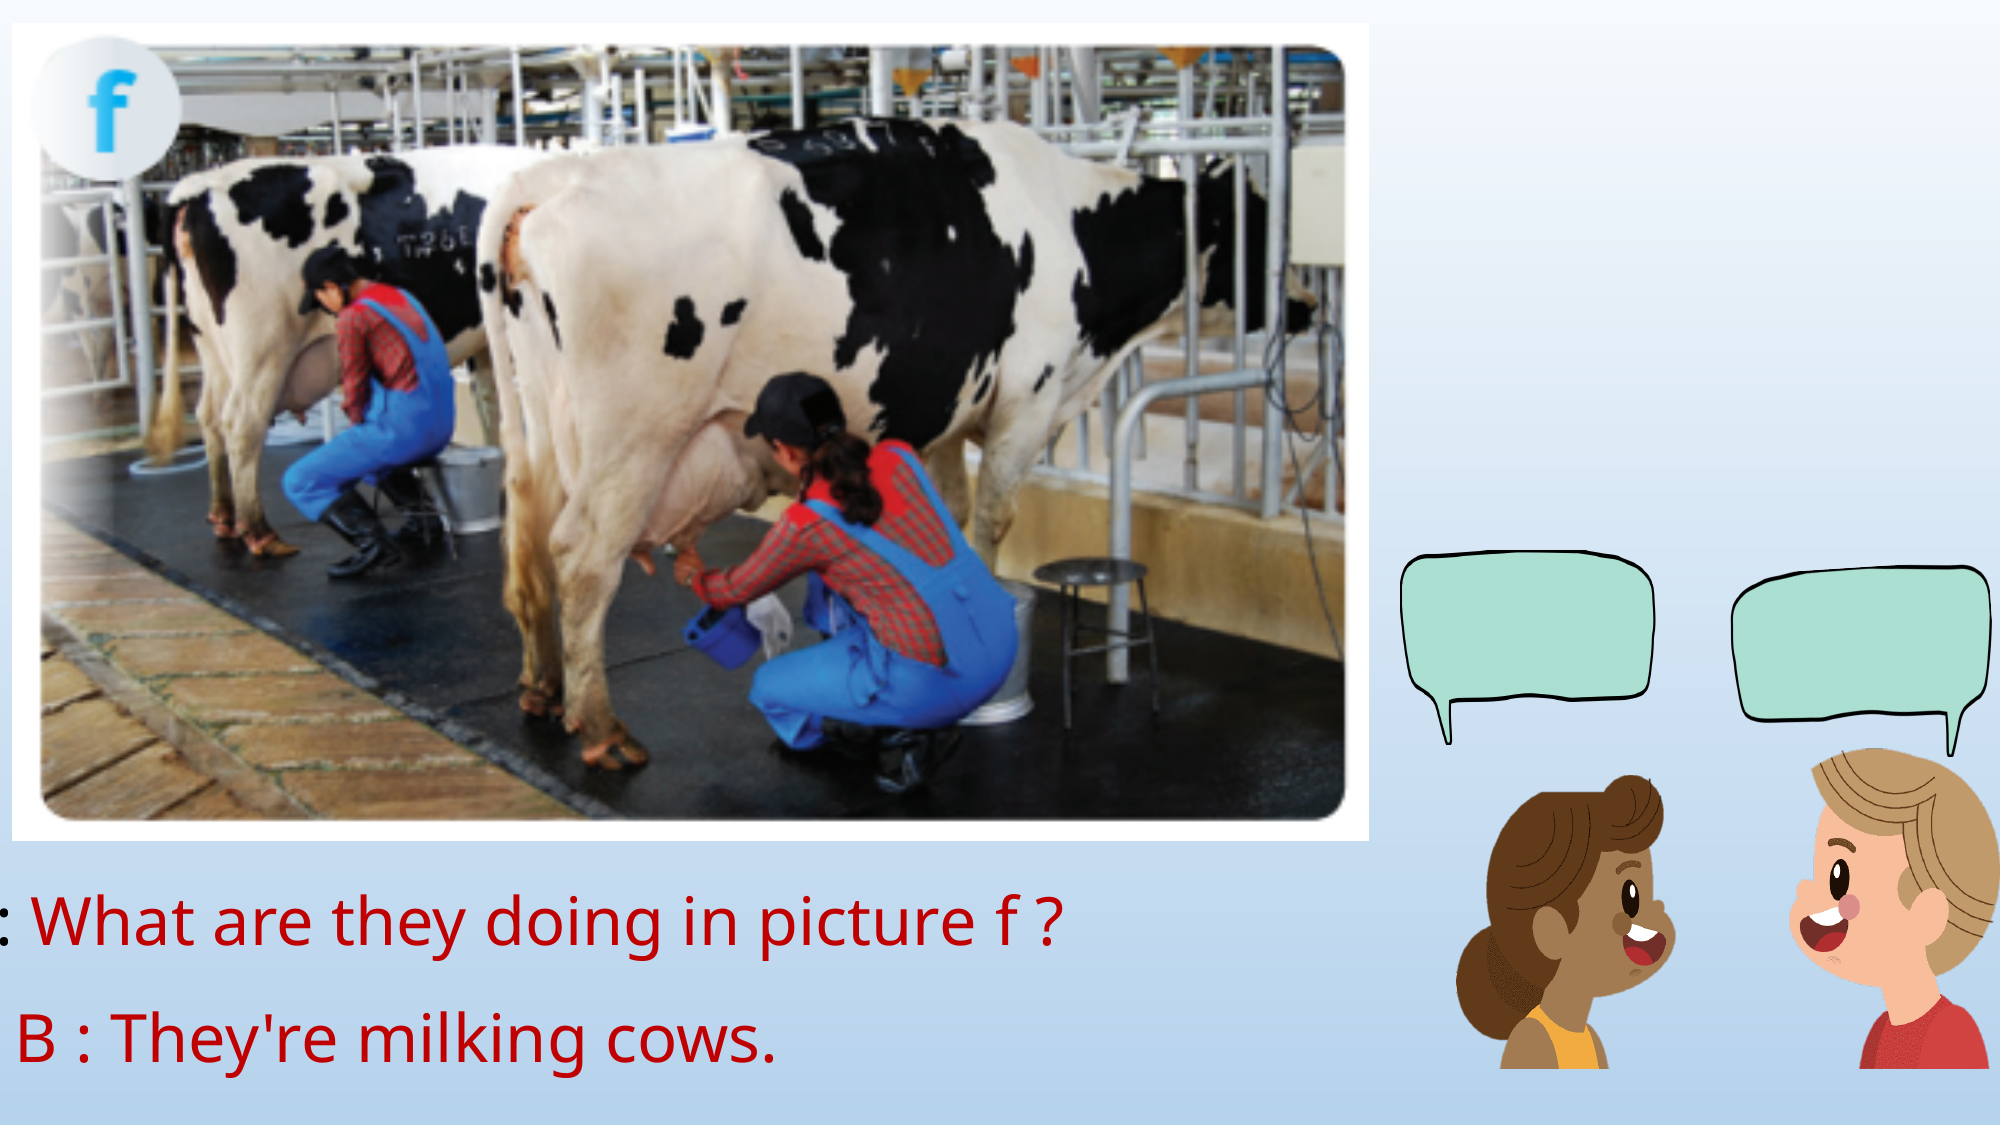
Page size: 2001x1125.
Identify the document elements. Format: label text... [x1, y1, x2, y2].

picture [1727, 560, 2000, 1069]
picture [1454, 770, 1749, 1069]
text_box B : They're milking cows. [0, 988, 844, 1083]
picture [12, 23, 1369, 841]
text_box A: What are they doing in picture f ? [0, 871, 1097, 967]
picture [1400, 550, 1656, 745]
